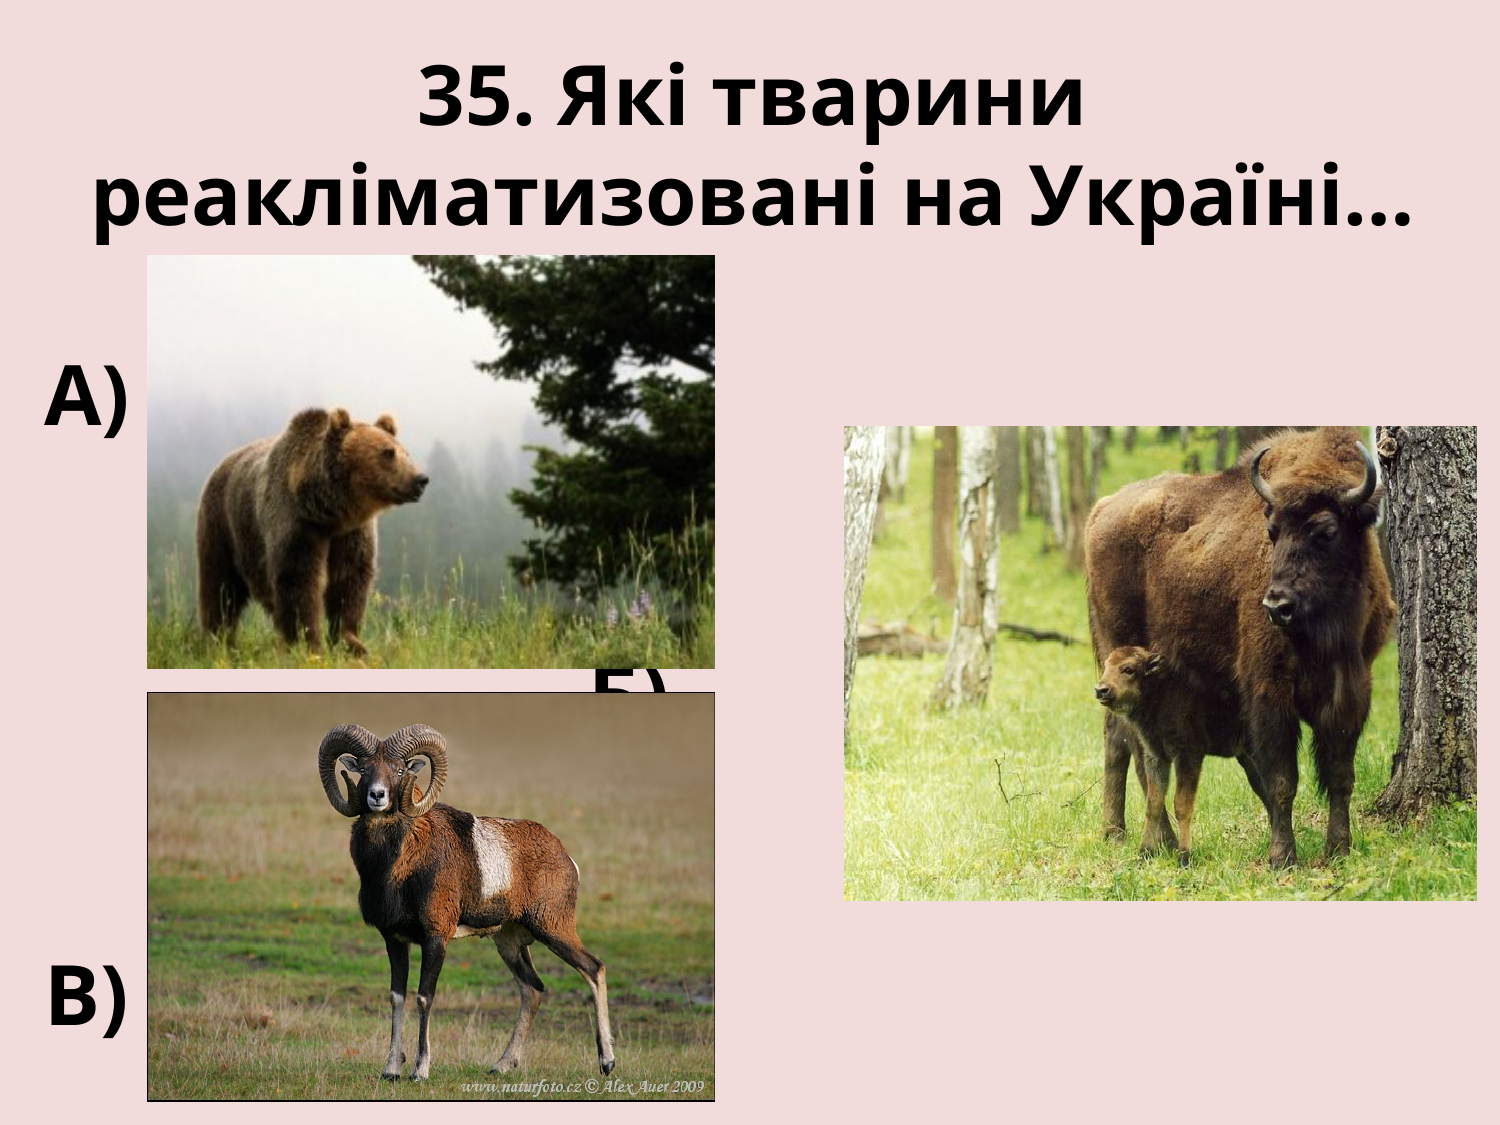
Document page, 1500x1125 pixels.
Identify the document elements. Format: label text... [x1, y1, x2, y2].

picture [147, 255, 715, 670]
picture [147, 692, 715, 1102]
picture [844, 426, 1477, 901]
text_box 35. Які тварини реакліматизовані на Україні… А) Б) В) [29, 34, 1477, 1050]
